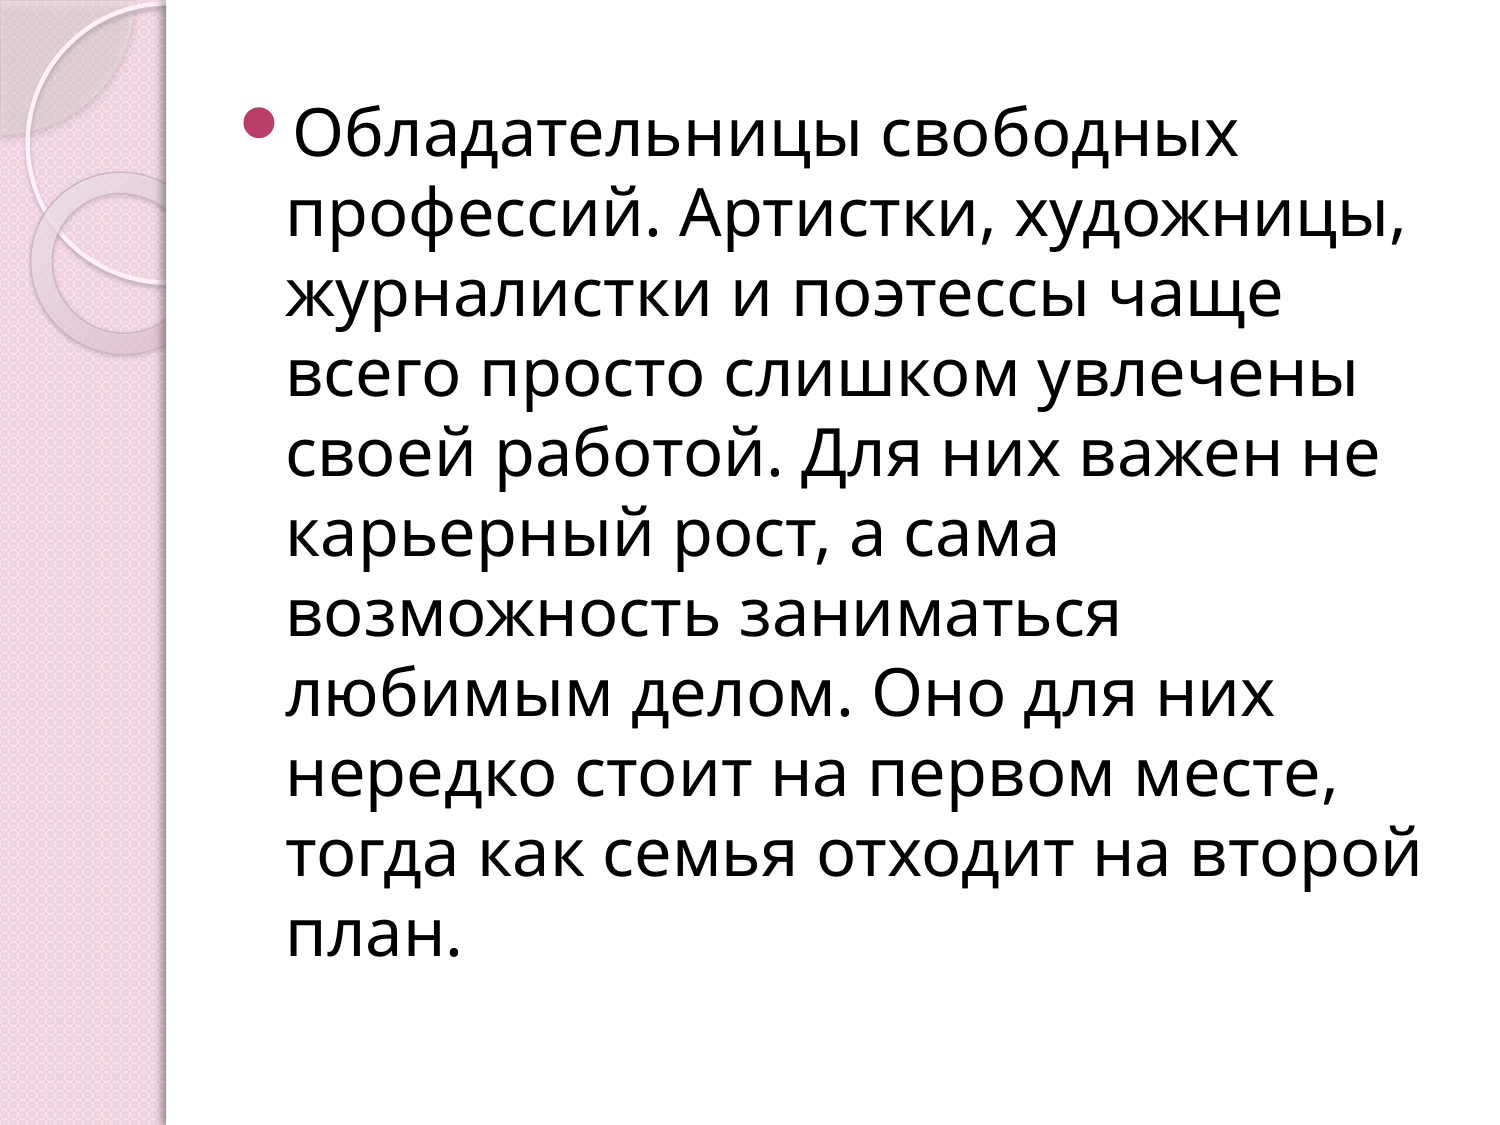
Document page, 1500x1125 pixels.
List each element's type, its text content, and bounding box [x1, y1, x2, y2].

list Обладательницы свободных профессий. Артистки, художницы, журналистки и поэтессы чаще всего просто слишком увлечены своей работой. Для них важен не карьерный рост, а сама возможность заниматься любимым делом. Оно для них нередко стоит на первом месте, тогда как семья отходит на второй план. [210, 82, 1442, 1020]
